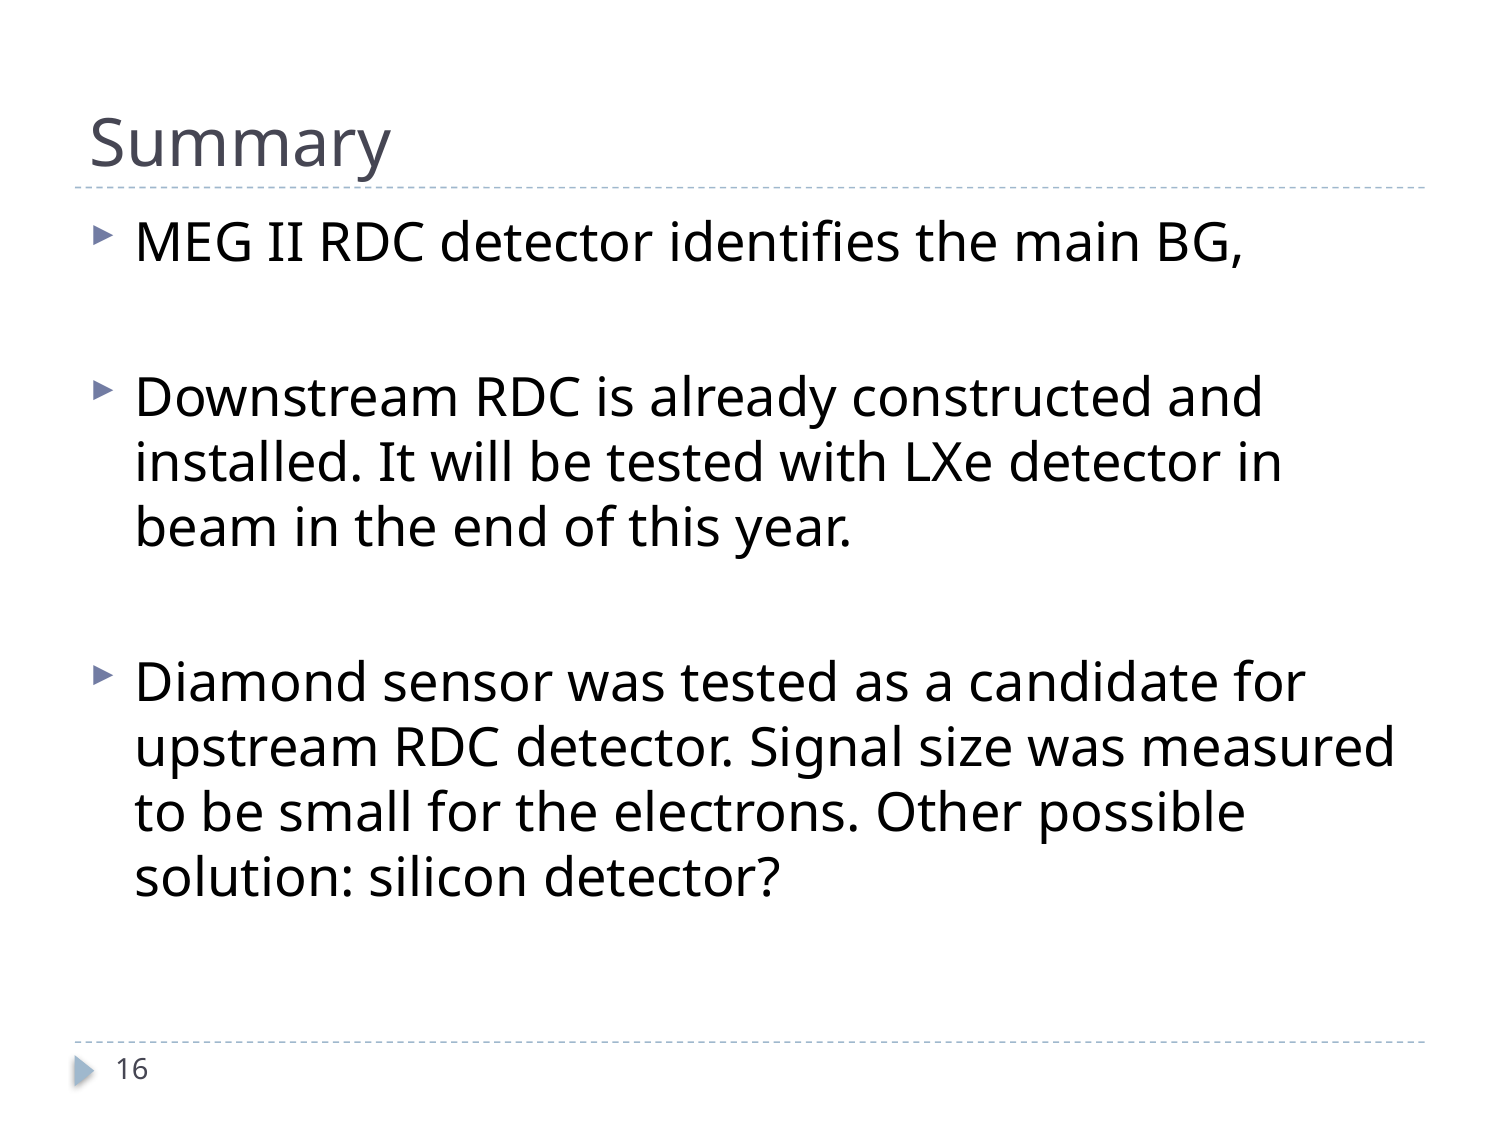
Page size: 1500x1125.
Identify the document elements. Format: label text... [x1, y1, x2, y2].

slide_number 16 [100, 1042, 426, 1103]
title Summary [75, 24, 1425, 188]
